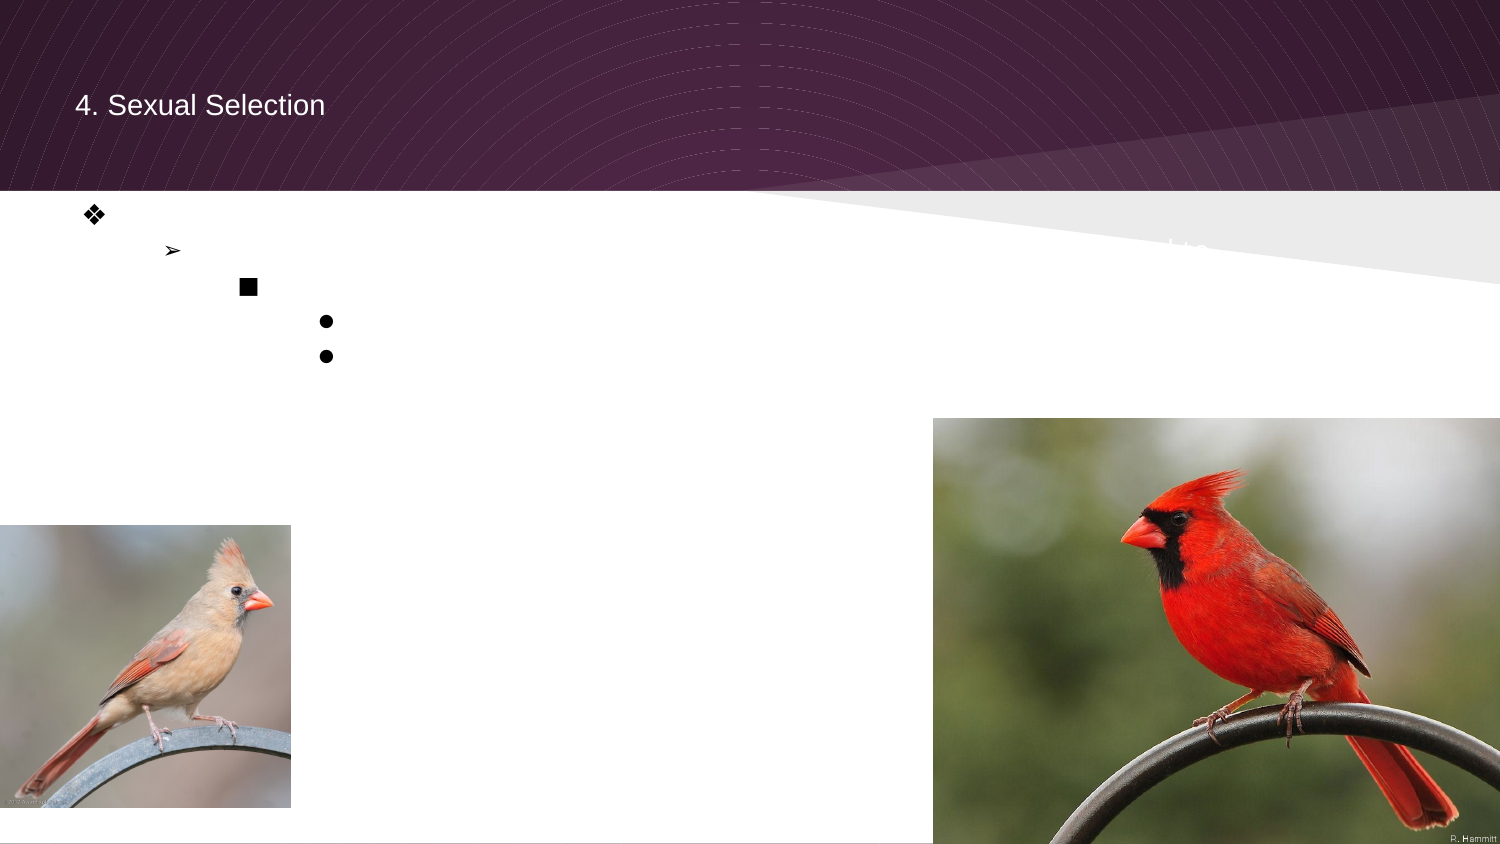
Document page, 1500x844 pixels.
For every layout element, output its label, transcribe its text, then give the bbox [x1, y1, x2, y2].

title 4. Sexual Selection [74, 33, 1426, 175]
list Selection driven by competition for mates. Females of the species favor/pick the males that they are more attracted to. Explains why… Male cardinals are bright red Female cardinals are brown [74, 196, 1426, 809]
picture [932, 418, 1500, 844]
picture [0, 524, 292, 809]
